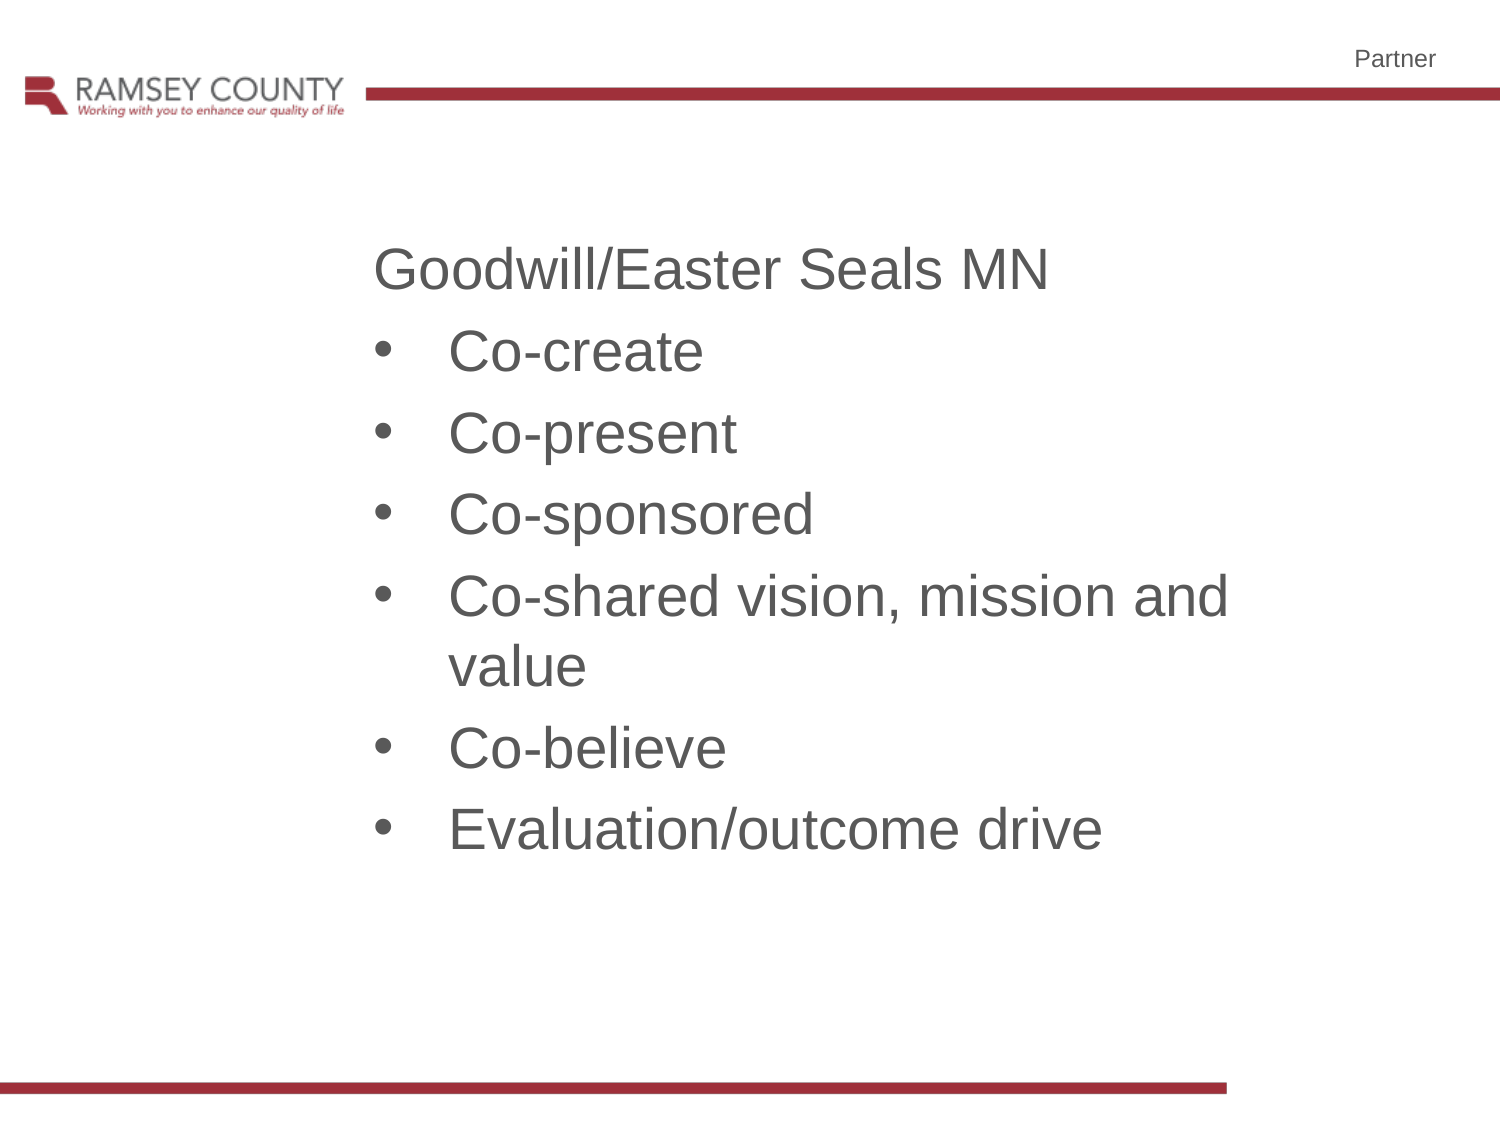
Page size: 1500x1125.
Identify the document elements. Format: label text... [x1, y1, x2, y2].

list Goodwill/Easter Seals MN Co-create Co-present Co-sponsored Co-shared vision, mission and value Co-believe Evaluation/outcome drive [359, 224, 1385, 981]
list Partner [1011, 35, 1459, 80]
